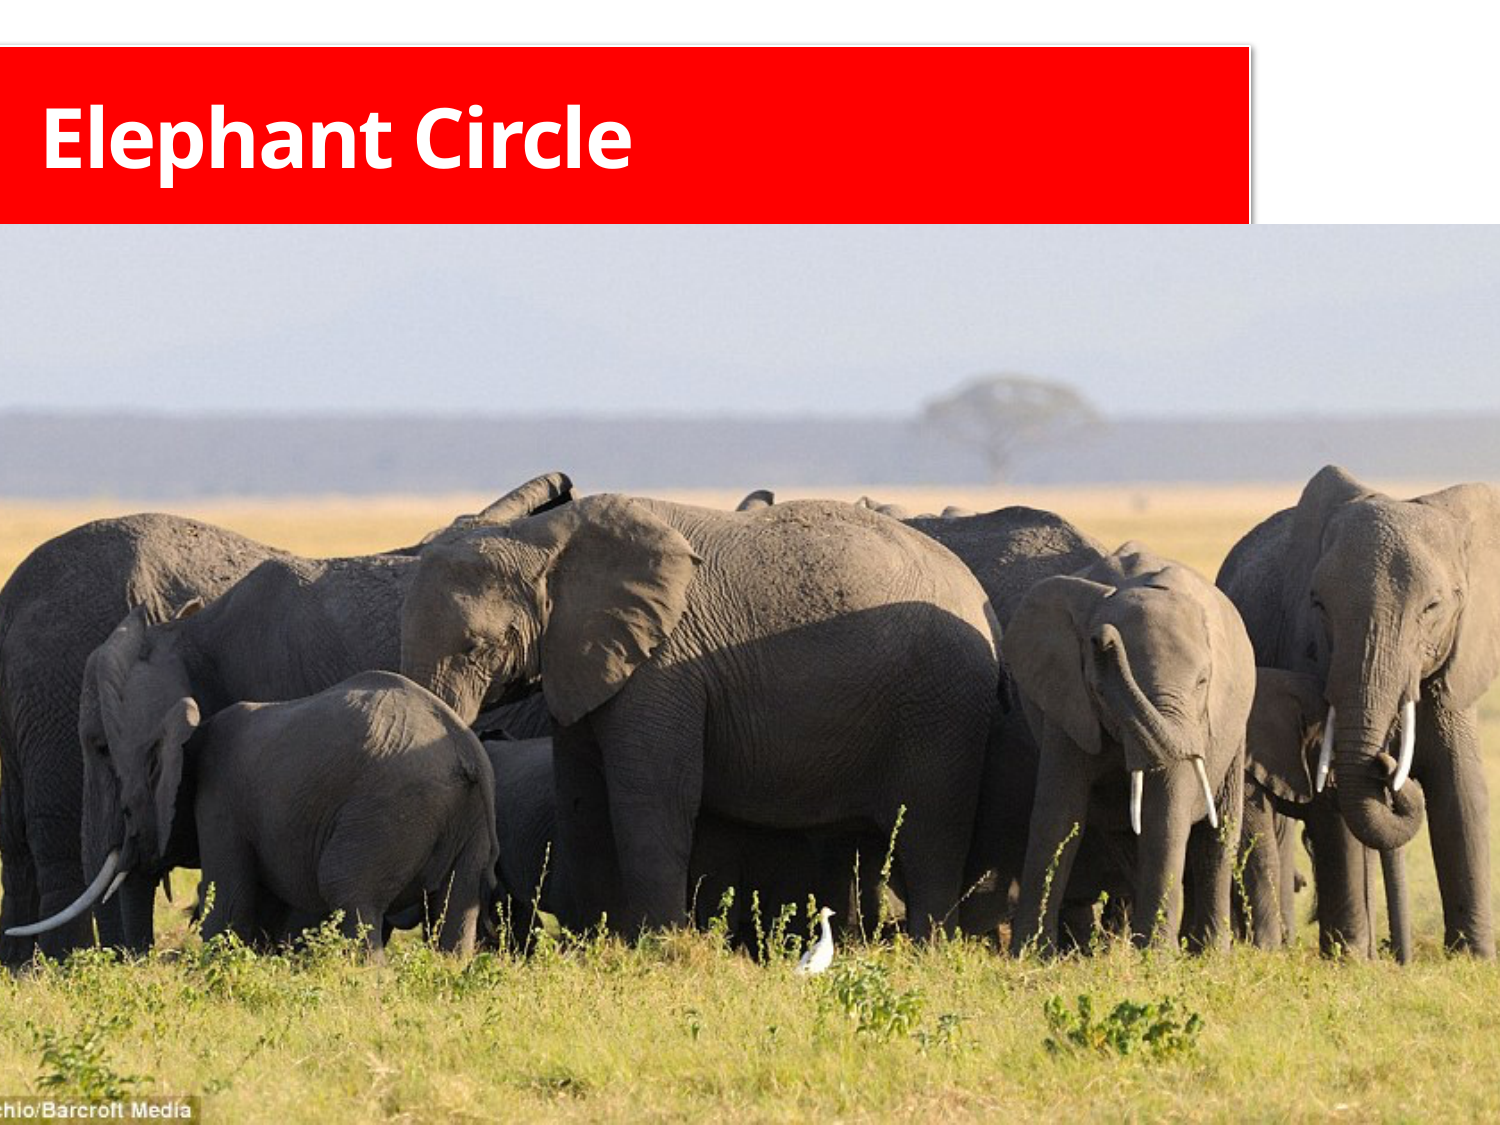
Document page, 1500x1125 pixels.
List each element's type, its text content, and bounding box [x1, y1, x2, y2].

picture [0, 224, 1500, 1125]
title Elephant Circle [24, 54, 1250, 217]
